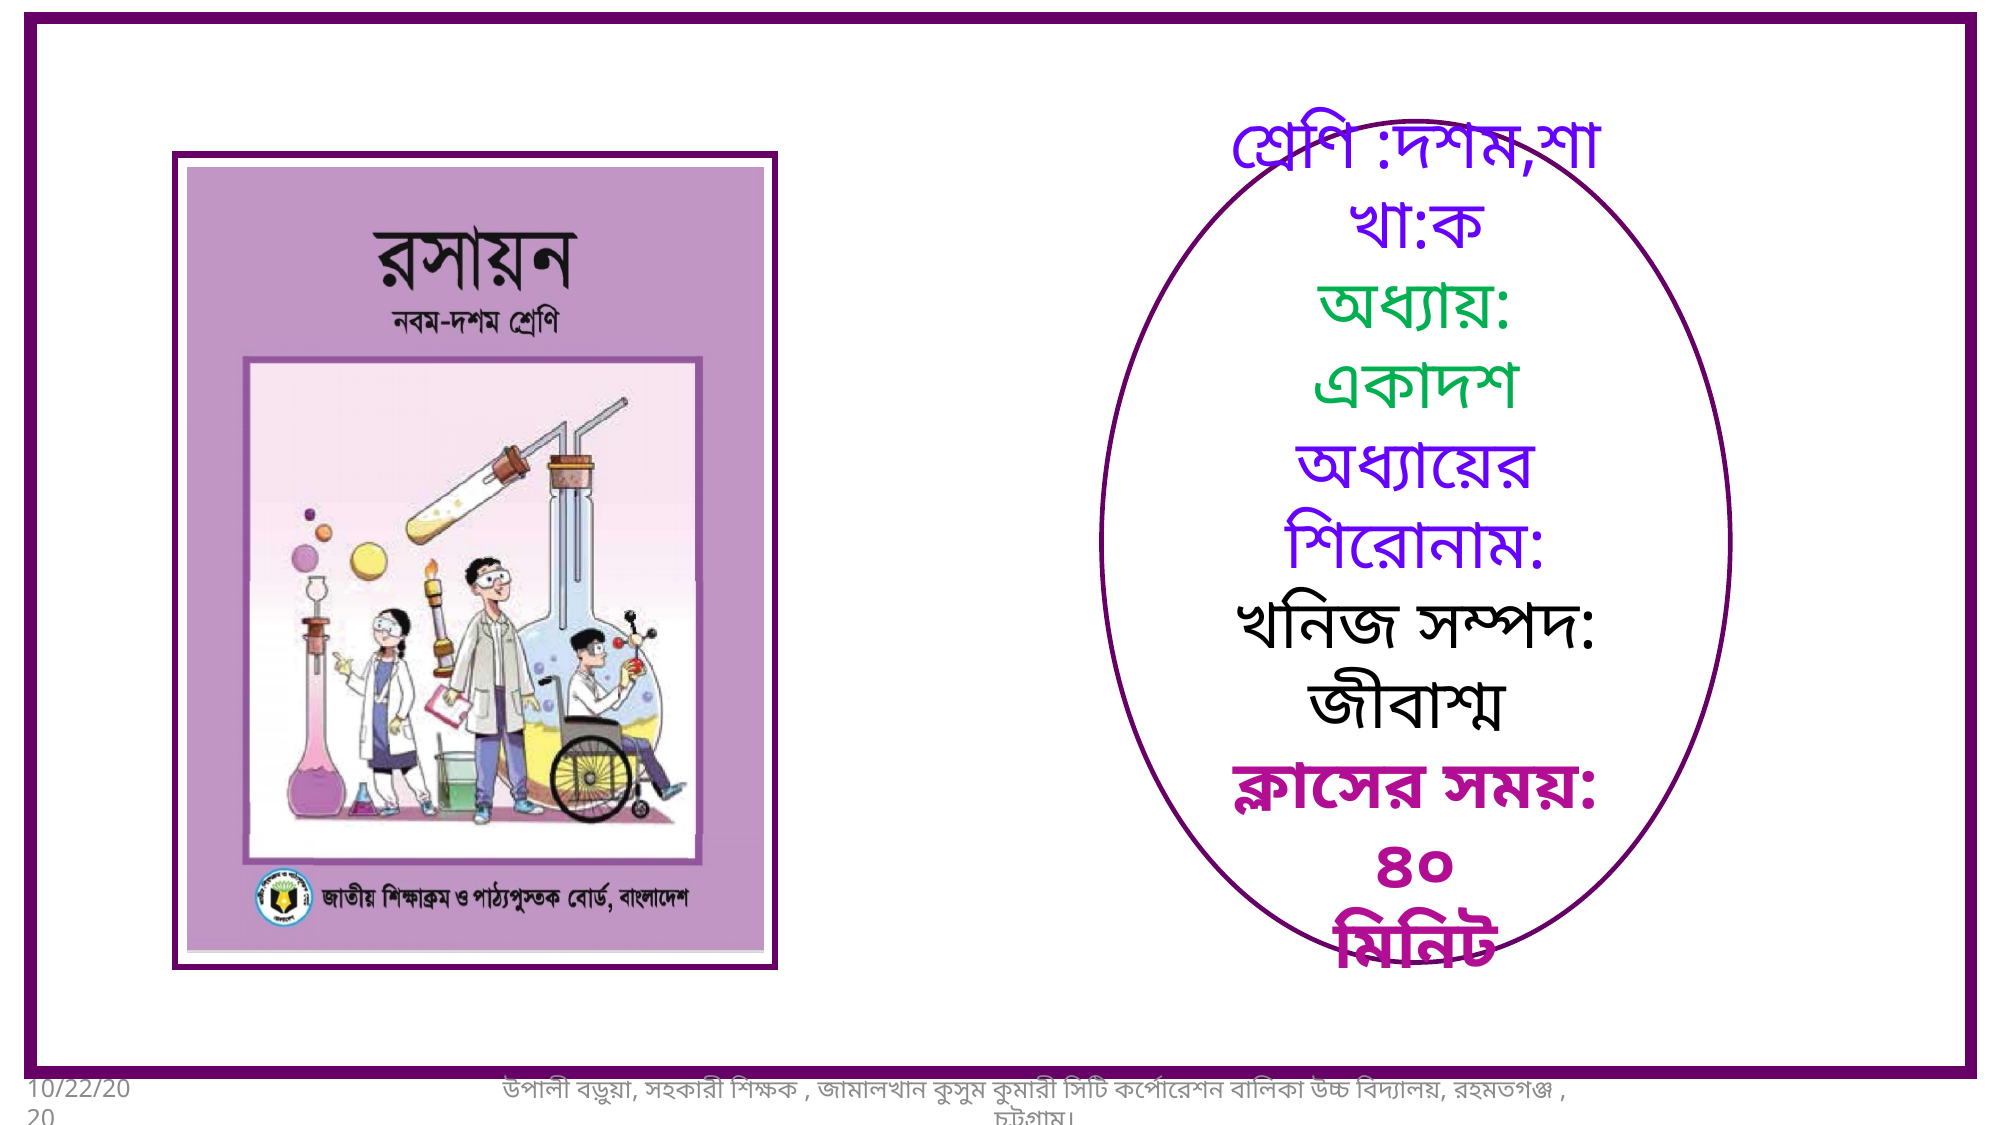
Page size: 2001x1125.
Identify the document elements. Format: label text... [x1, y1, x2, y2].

text_box [30, 17, 1972, 1074]
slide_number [11, 1072, 150, 1125]
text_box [174, 154, 775, 967]
footer উপালী বড়ুয়া, সহকারী শিক্ষক , জামালখান কুসুম কুমারী সিটি কর্পোরেশন বালিকা উচ্চ বিদ্যালয়, রহমতগঞ্জ , চট্টগ্রাম। [453, 1073, 1617, 1125]
text_box শ্রেণি :দশম,শাখা:ক অধ্যায়: একাদশ অধ্যায়ের শিরোনাম: খনিজ সম্পদ: জীবাশ্ম ক্লাসের সময়: ৪০ মিনিট [1100, 120, 1732, 964]
